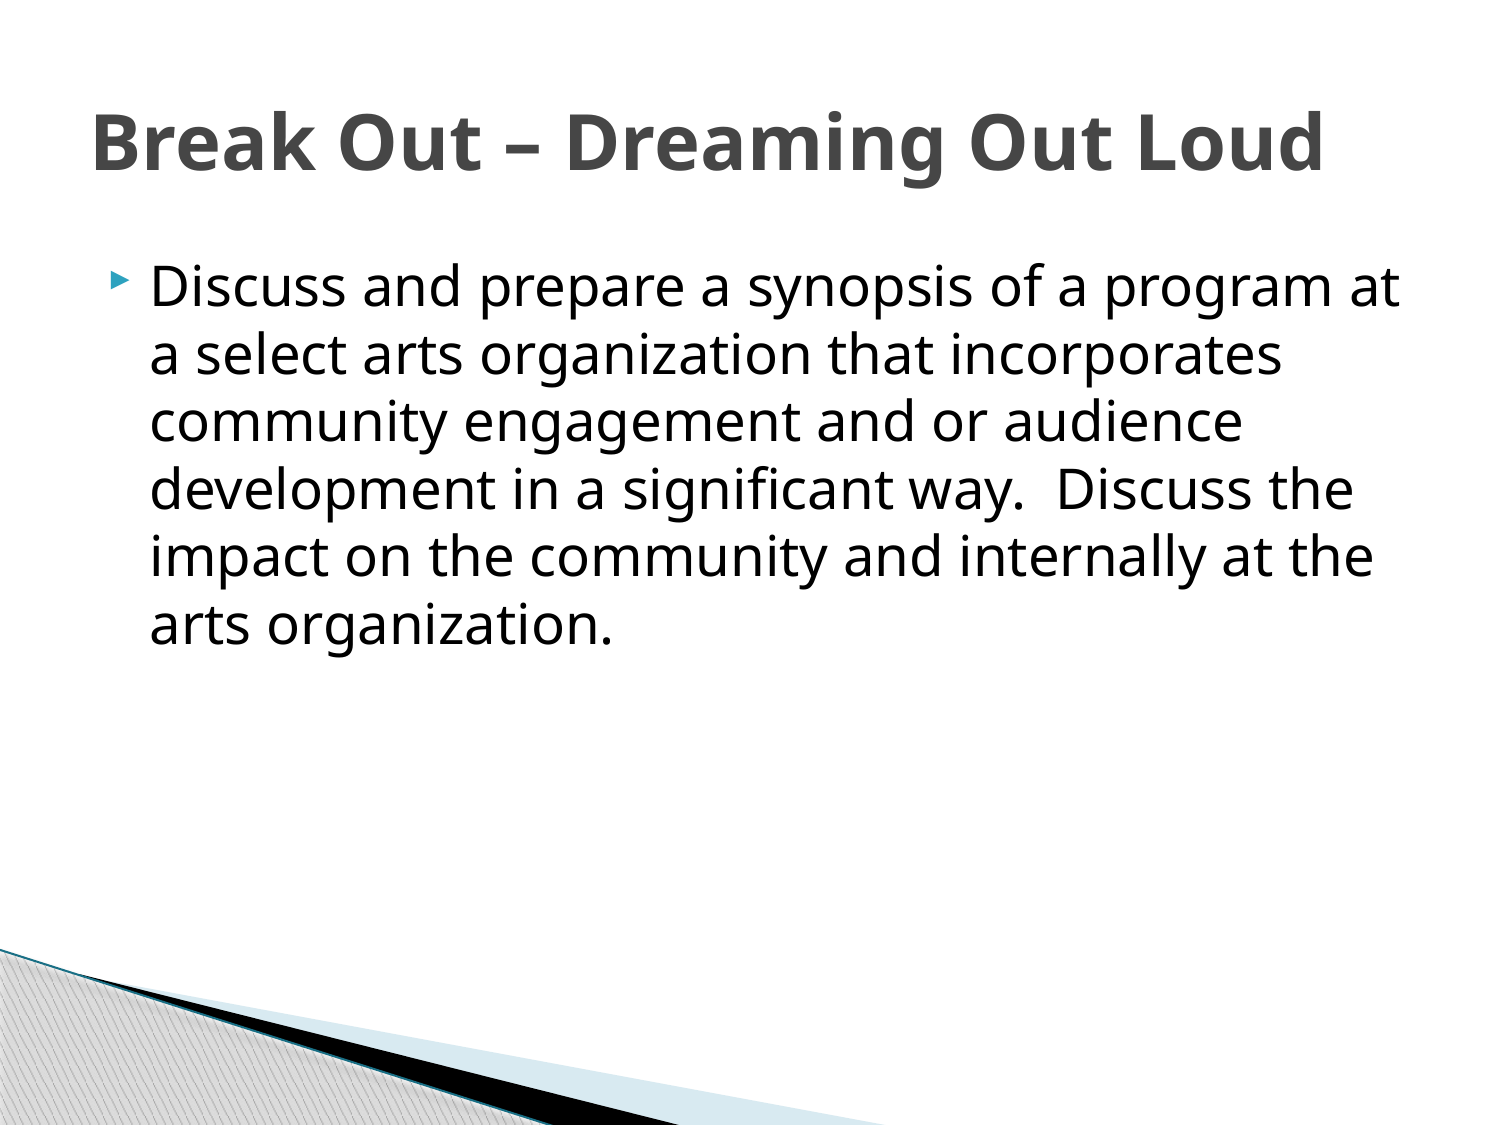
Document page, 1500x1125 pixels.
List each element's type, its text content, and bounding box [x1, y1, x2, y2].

list Discuss and prepare a synopsis of a program at a select arts organization that incorporates community engagement and or audience development in a significant way. Discuss the impact on the community and internally at the arts organization. [75, 243, 1425, 986]
title Break Out – Dreaming Out Loud [75, 45, 1425, 233]
